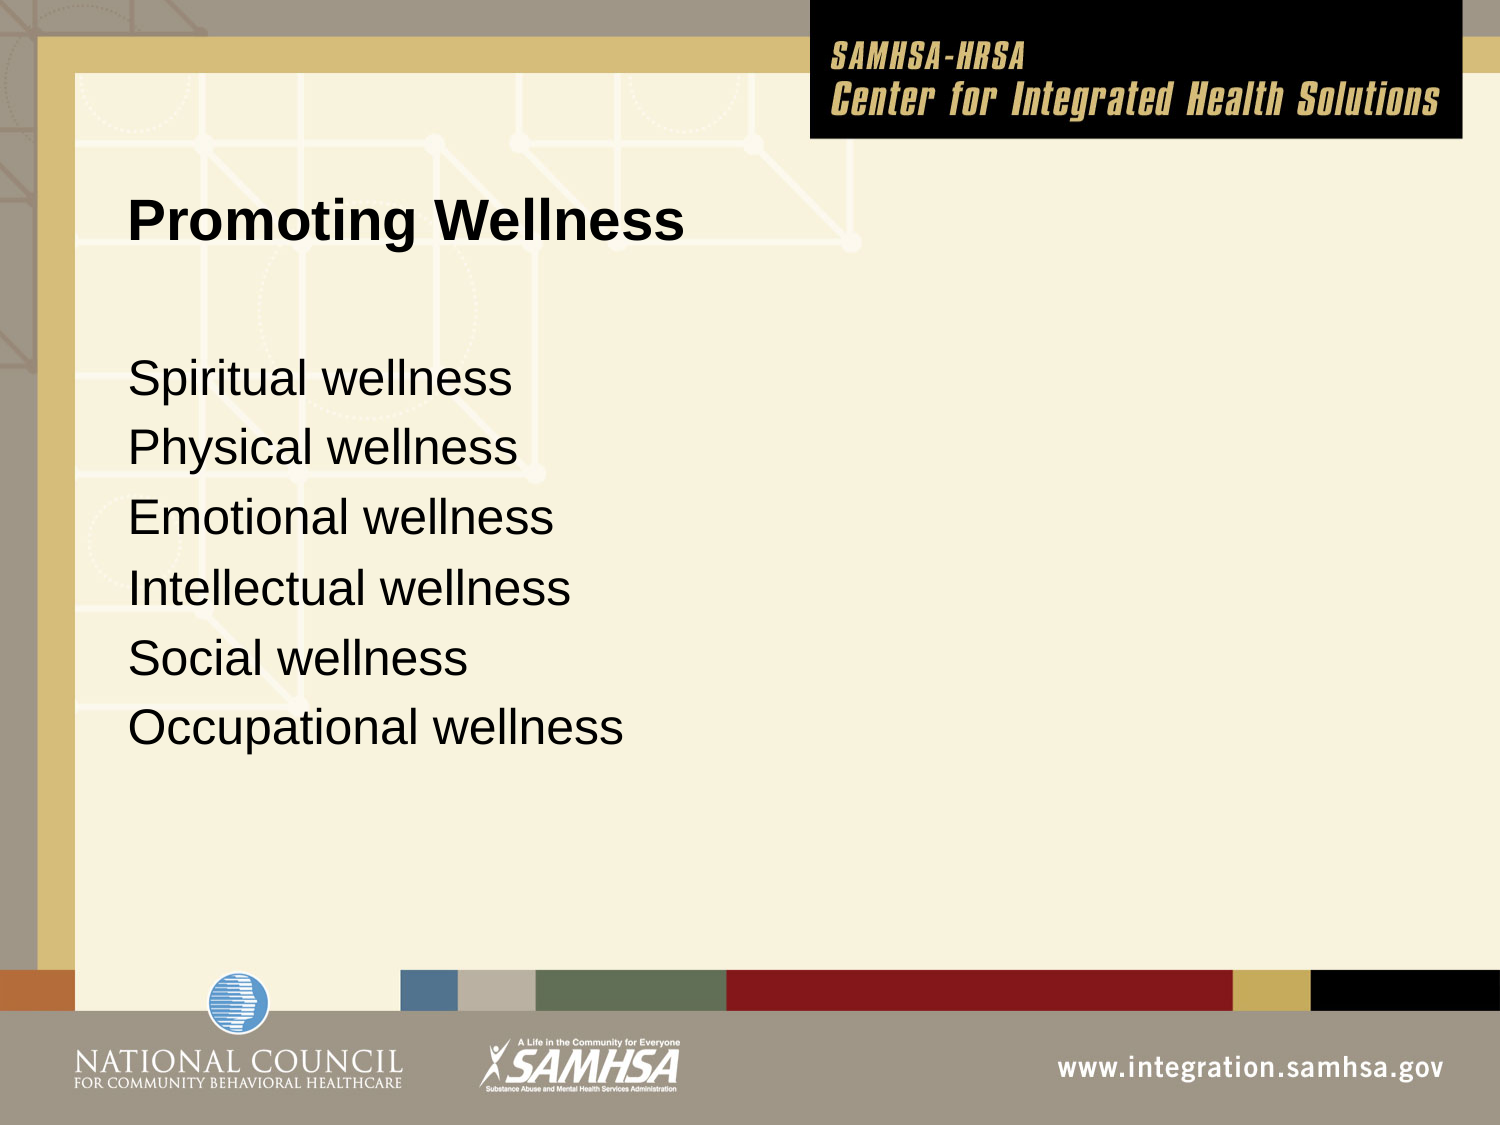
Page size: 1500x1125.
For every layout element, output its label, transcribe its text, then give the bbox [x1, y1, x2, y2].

list Spiritual wellness Physical wellness Emotional wellness Intellectual wellness Social wellness Occupational wellness [112, 337, 1425, 925]
title Promoting Wellness [112, 174, 1425, 313]
picture [0, 0, 1500, 1125]
